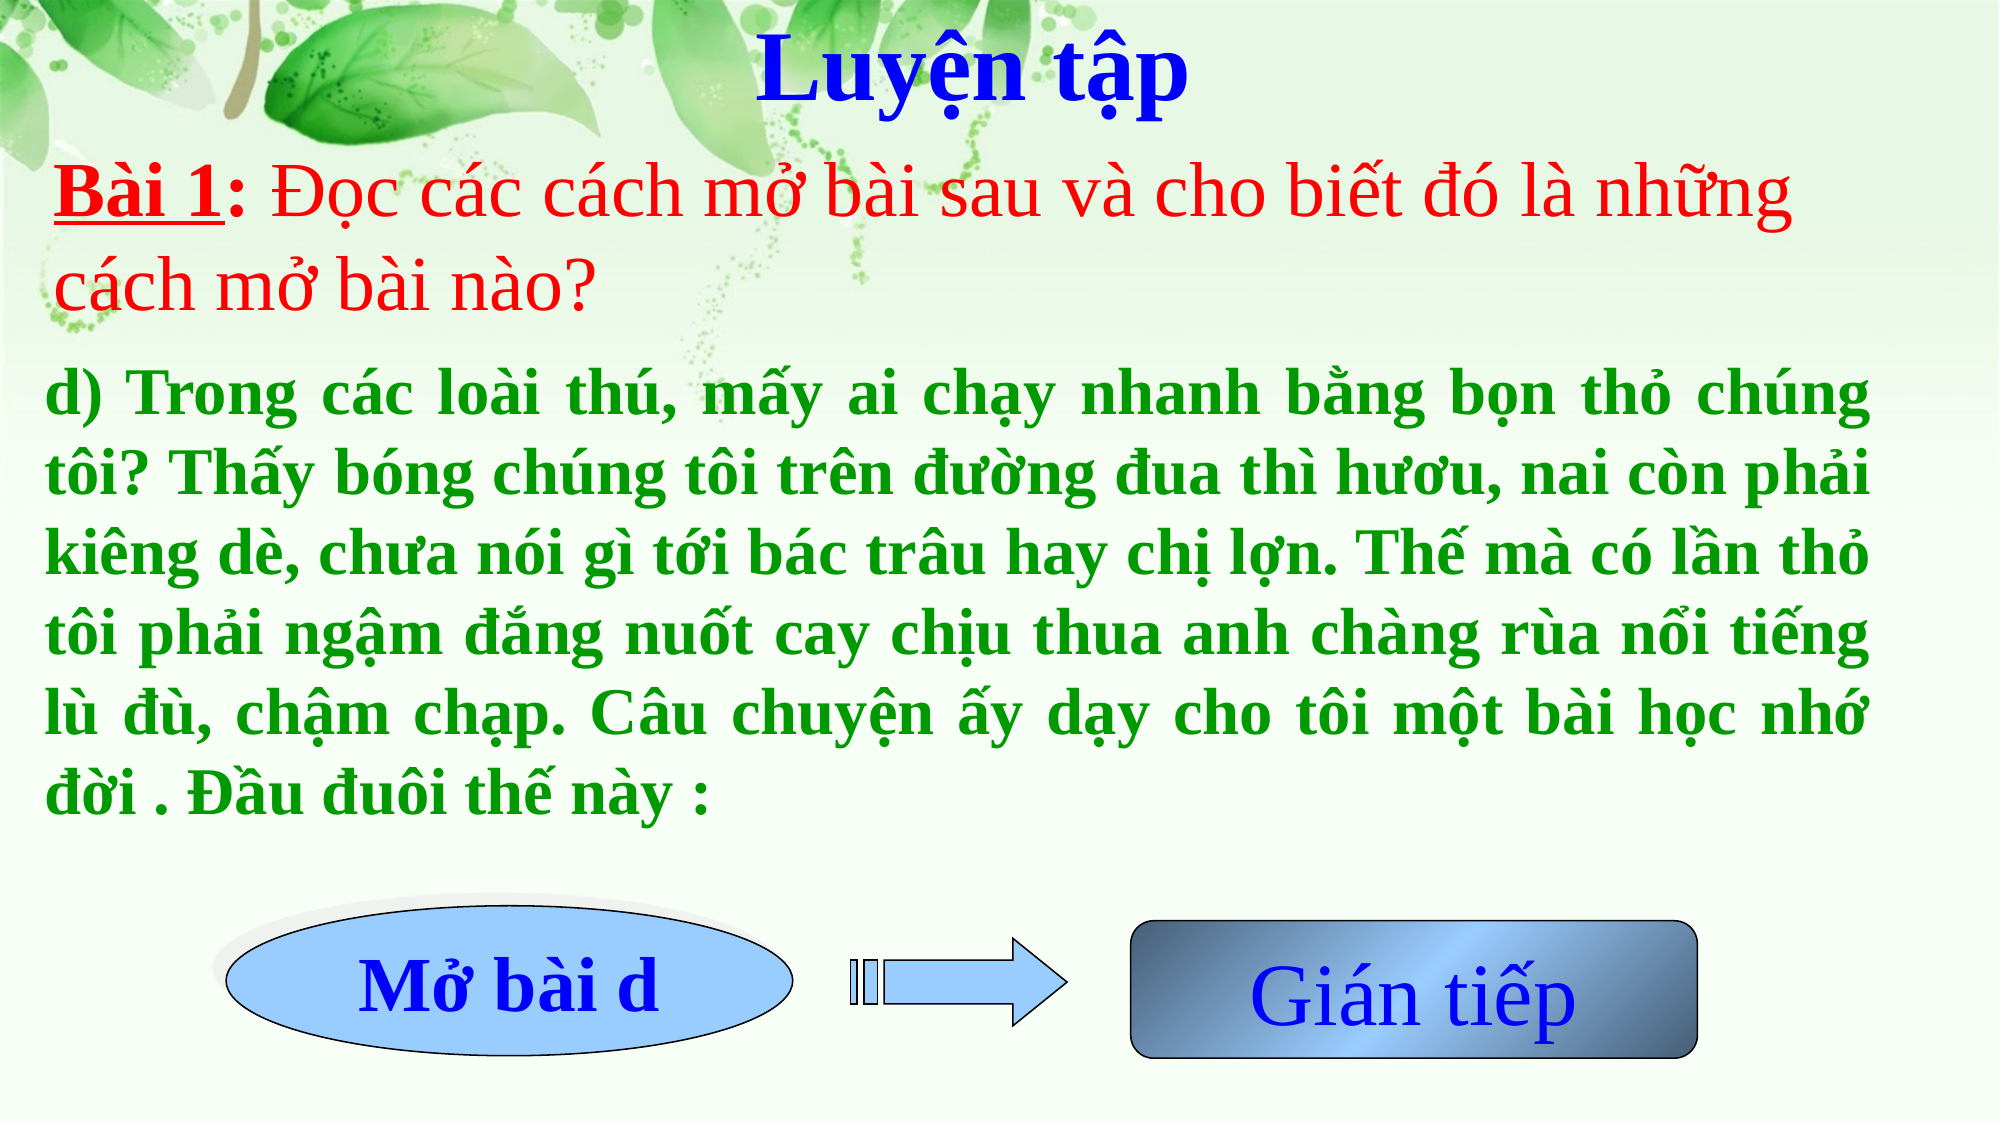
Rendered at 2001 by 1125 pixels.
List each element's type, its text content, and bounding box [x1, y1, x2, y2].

text_box d) Trong các loài thú, mấy ai chạy nhanh bằng bọn thỏ chúng tôi? Thấy bóng chúng tôi trên đường đua thì hươu, nai còn phải kiêng dè, chưa nói gì tới bác trâu hay chị lợn. Thế mà có lần thỏ tôi phải ngậm đắng nuốt cay chịu thua anh chàng rùa nổi tiếng lù đù, chậm chạp. Câu chuyện ấy dạy cho tôi một bài học nhớ đời . Đầu đuôi thế này : [29, 340, 1888, 835]
picture [0, 0, 2001, 1125]
text_box [863, 960, 878, 1004]
text_box [884, 938, 1068, 1026]
text_box Luyện tập [735, 0, 1212, 131]
text_box Mở bài d [226, 905, 793, 1056]
text_box [850, 960, 858, 1004]
text_box Gián tiếp [1130, 920, 1698, 1059]
text_box Bài 1: Đọc các cách mở bài sau và cho biết đó là những cách mở bài nào? [39, 131, 1845, 334]
